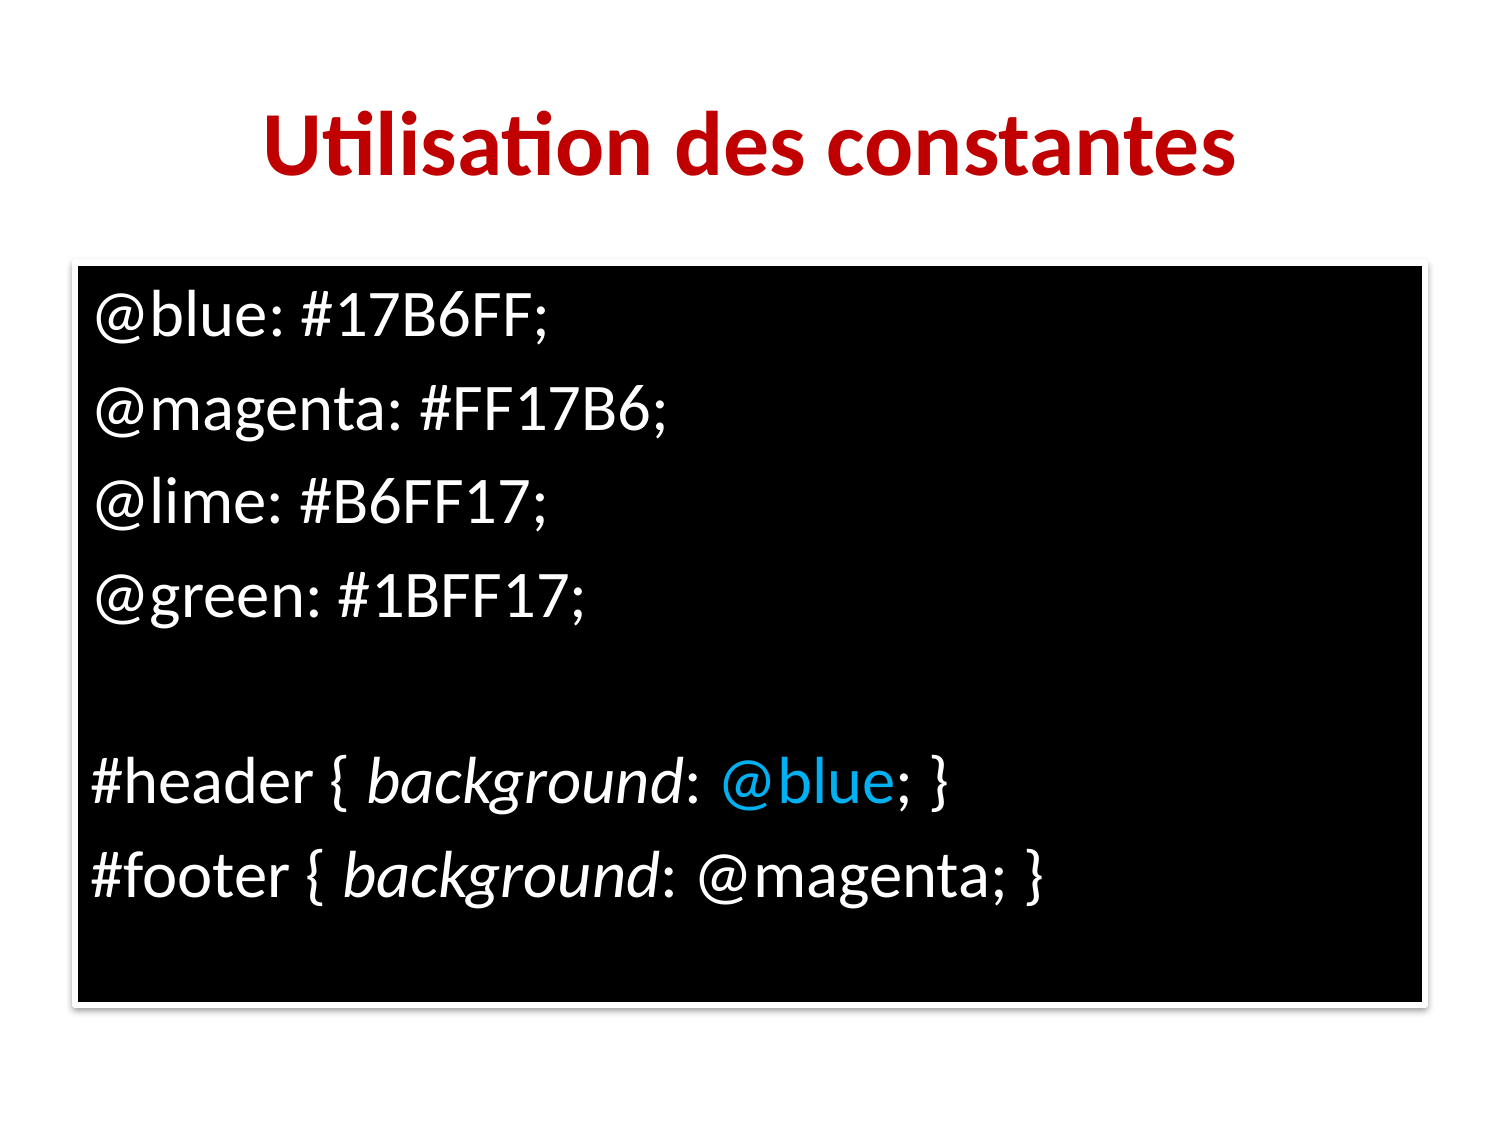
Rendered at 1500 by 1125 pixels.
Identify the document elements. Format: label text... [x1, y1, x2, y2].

title Utilisation des constantes [75, 45, 1425, 233]
list @blue: #17B6FF; @magenta: #FF17B6; @lime: #B6FF17; @green: #1BFF17; #header { background: @blue; } #footer { background: @magenta; } [72, 259, 1428, 1008]
